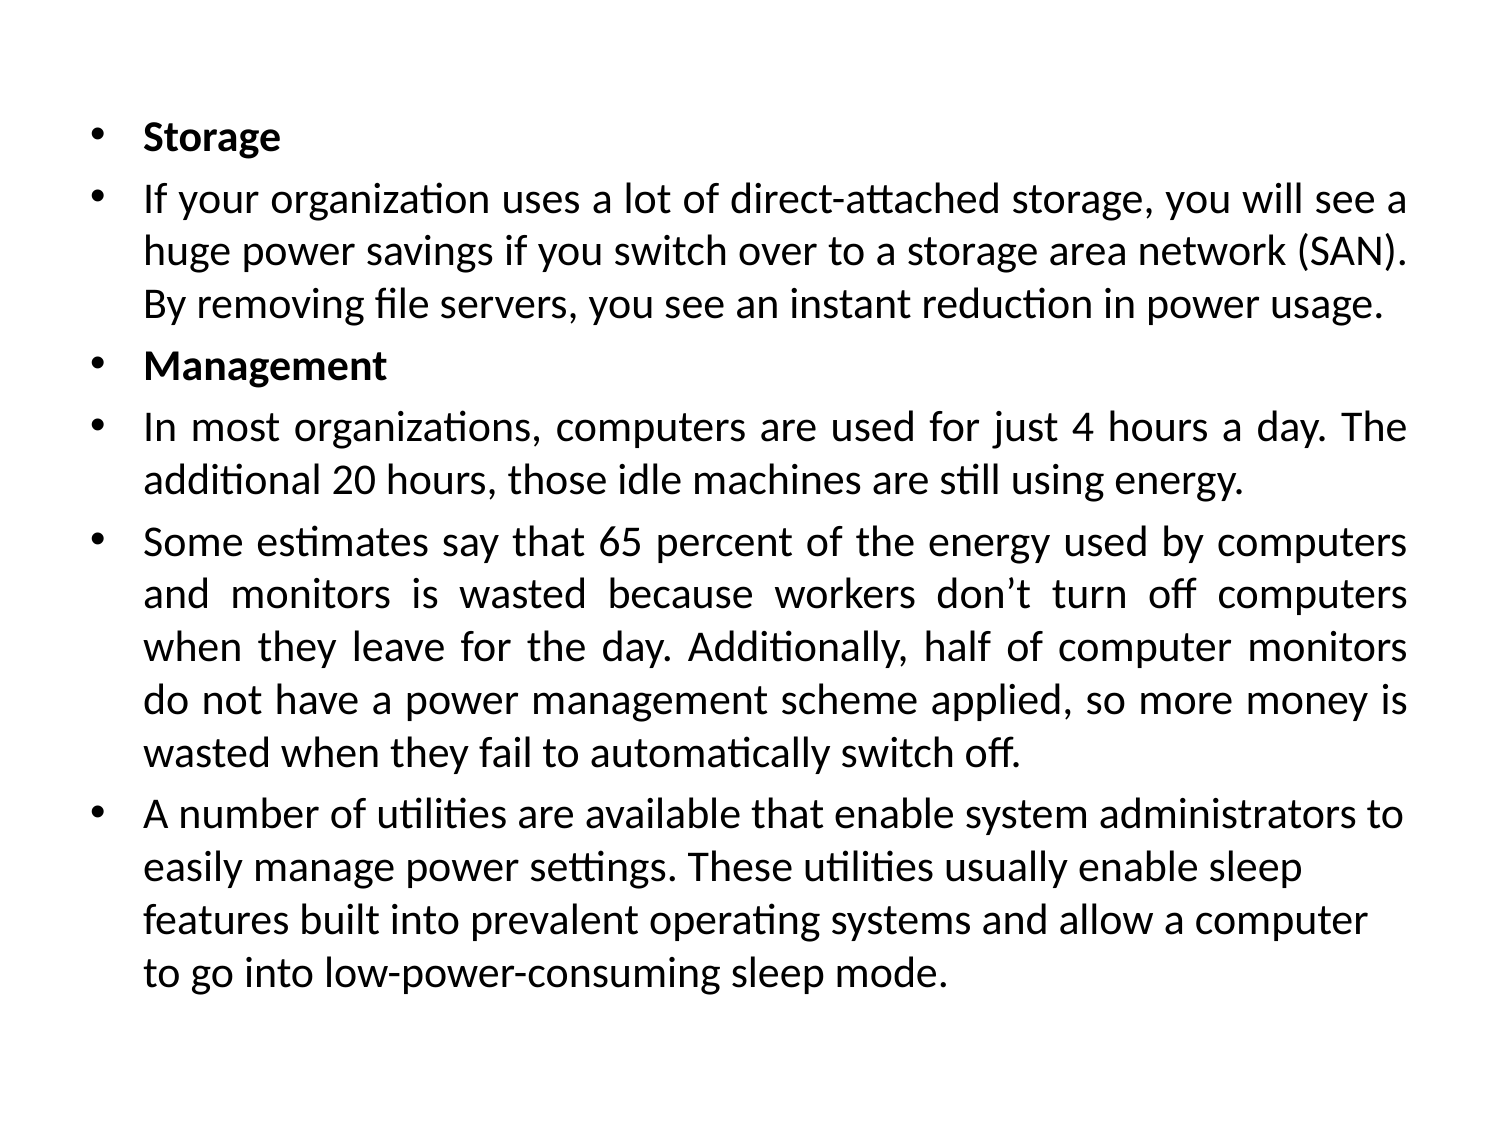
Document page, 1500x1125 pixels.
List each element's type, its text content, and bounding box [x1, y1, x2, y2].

list Storage If your organization uses a lot of direct-attached storage, you will see a huge power savings if you switch over to a storage area network (SAN). By removing file servers, you see an instant reduction in power usage. Management In most organizations, computers are used for just 4 hours a day. The additional 20 hours, those idle machines are still using energy. Some estimates say that 65 percent of the energy used by computers and monitors is wasted because workers don’t turn off computers when they leave for the day. Additionally, half of computer monitors do not have a power management scheme applied, so more money is wasted when they fail to automatically switch off. A number of utilities are available that enable system administrators to easily manage power settings. These utilities usually enable sleep features built into prevalent operating systems and allow a computer to go into low-power-consuming sleep mode. [75, 99, 1425, 1063]
